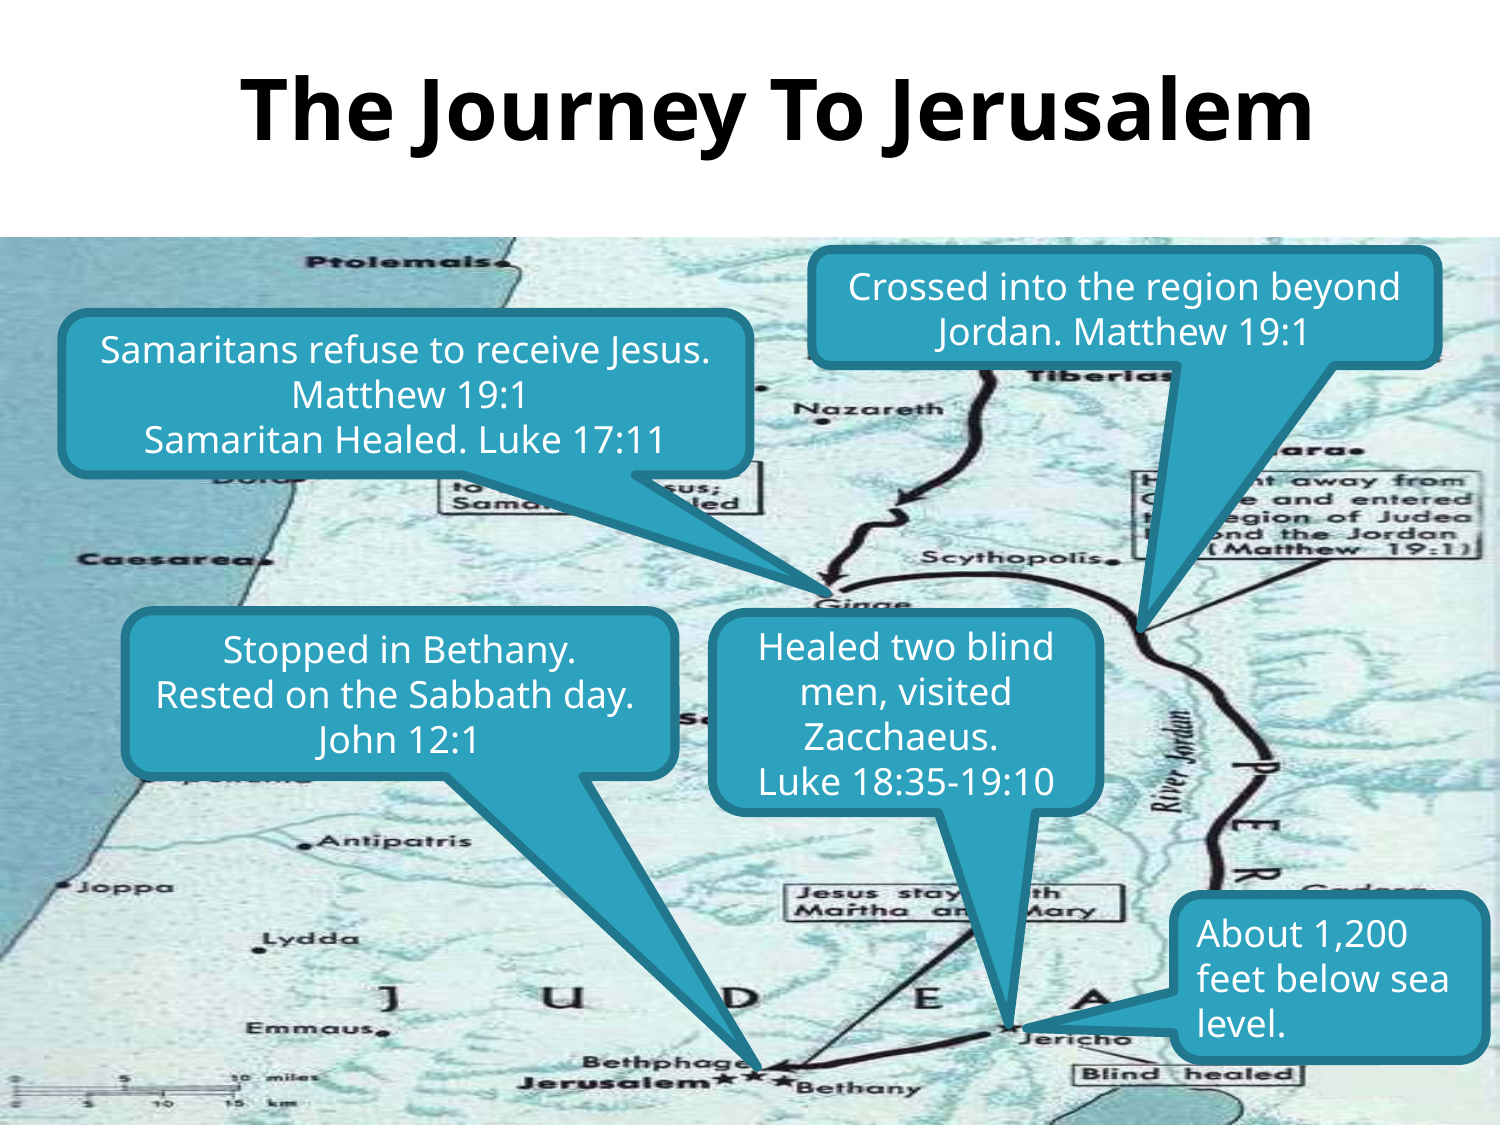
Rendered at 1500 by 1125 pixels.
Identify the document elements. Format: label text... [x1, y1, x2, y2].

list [0, 237, 1500, 1125]
title The Journey To Jerusalem [224, 4, 1350, 208]
